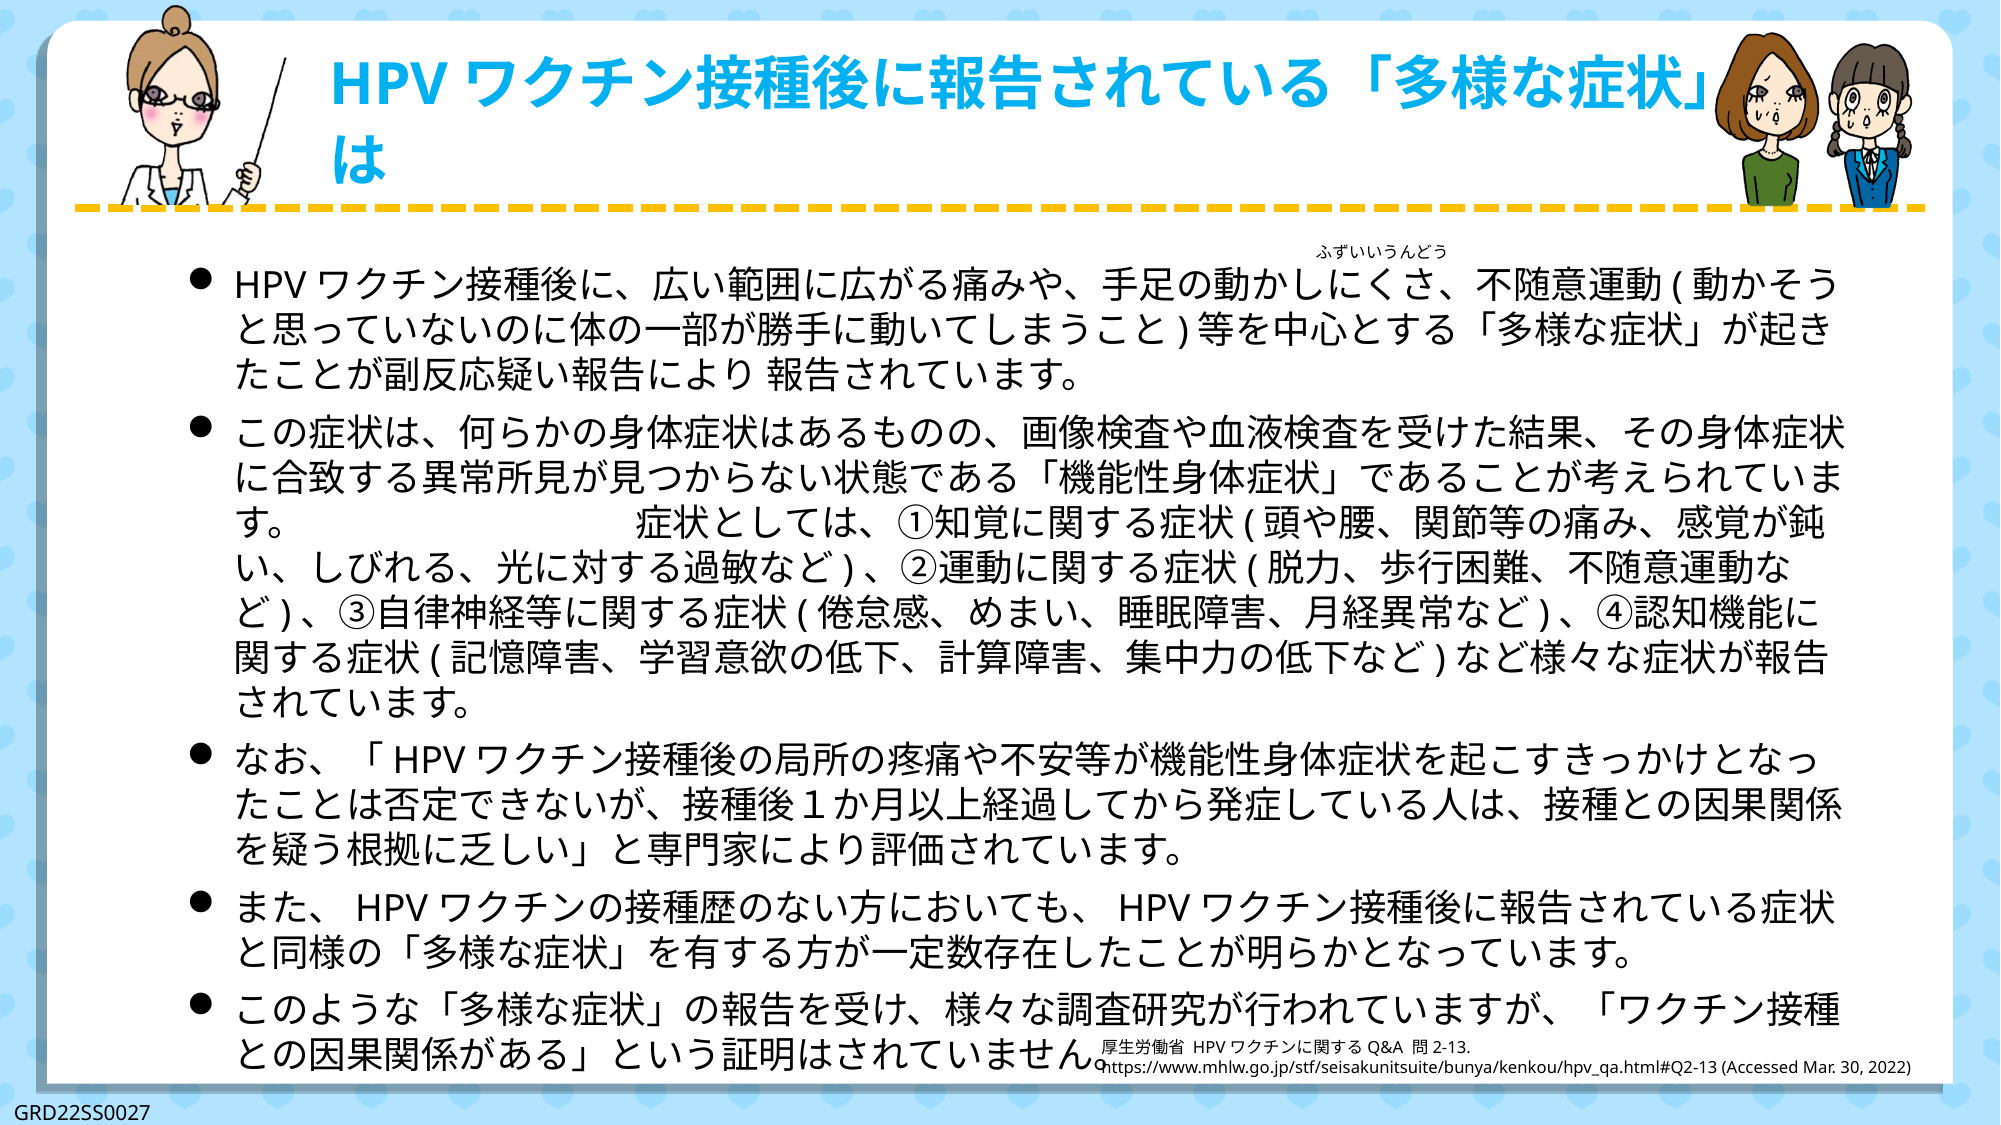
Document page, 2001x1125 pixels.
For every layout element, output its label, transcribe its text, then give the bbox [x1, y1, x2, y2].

text_box HPVワクチン接種後に、広い範囲に広がる痛みや、手足の動かしにくさ、不随意運動(動かそうと思っていないのに体の一部が勝手に動いてしまうこと)等を中心とする「多様な症状」が起きたことが副反応疑い報告により 報告されています。 この症状は、何らかの身体症状はあるものの、画像検査や血液検査を受けた結果、その身体症状に合致する異常所見が見つからない状態である「機能性身体症状」であることが考えられています。 症状としては、➀知覚に関する症状(頭や腰、関節等の痛み、感覚が鈍い、しびれる、光に対する過敏など)、➁運動に関する症状(脱力、歩行困難、不随意運動など)、➂自律神経等に関する症状(倦怠感、めまい、睡眠障害、月経異常など)、➃認知機能に関する症状(記憶障害、学習意欲の低下、計算障害、集中力の低下など)など様々な症状が報告されています。 なお、「HPVワクチン接種後の局所の疼痛や不安等が機能性身体症状を起こすきっかけとなったことは否定できないが、接種後１か月以上経過してから発症している人は、接種との因果関係を疑う根拠に乏しい」と専門家により評価されています。 また、HPVワクチンの接種歴のない方においても、HPVワクチン接種後に報告されている症状と同様の「多様な症状」を有する方が一定数存在したことが明らかとなっています。 このような「多様な症状」の報告を受け、様々な調査研究が行われていますが、「ワクチン接種との因果関係がある」という証明はされていません。 [186, 261, 1877, 1077]
text_box GRD22SS0027 [8, 1100, 151, 1125]
text_box ふずいいうんどう [1300, 234, 1464, 270]
title HPVワクチン接種後に報告されている「多様な症状」とは [314, 73, 1708, 151]
text_box 厚生労働省 HPVワクチンに関するQ&A 問2-13. https://www.mhlw.go.jp/stf/seisakunitsuite/bunya/kenkou/hpv_qa.html#Q2-13 (Accessed Mar. 30, 2022) [1101, 1036, 1919, 1083]
picture [0, 0, 2000, 1125]
